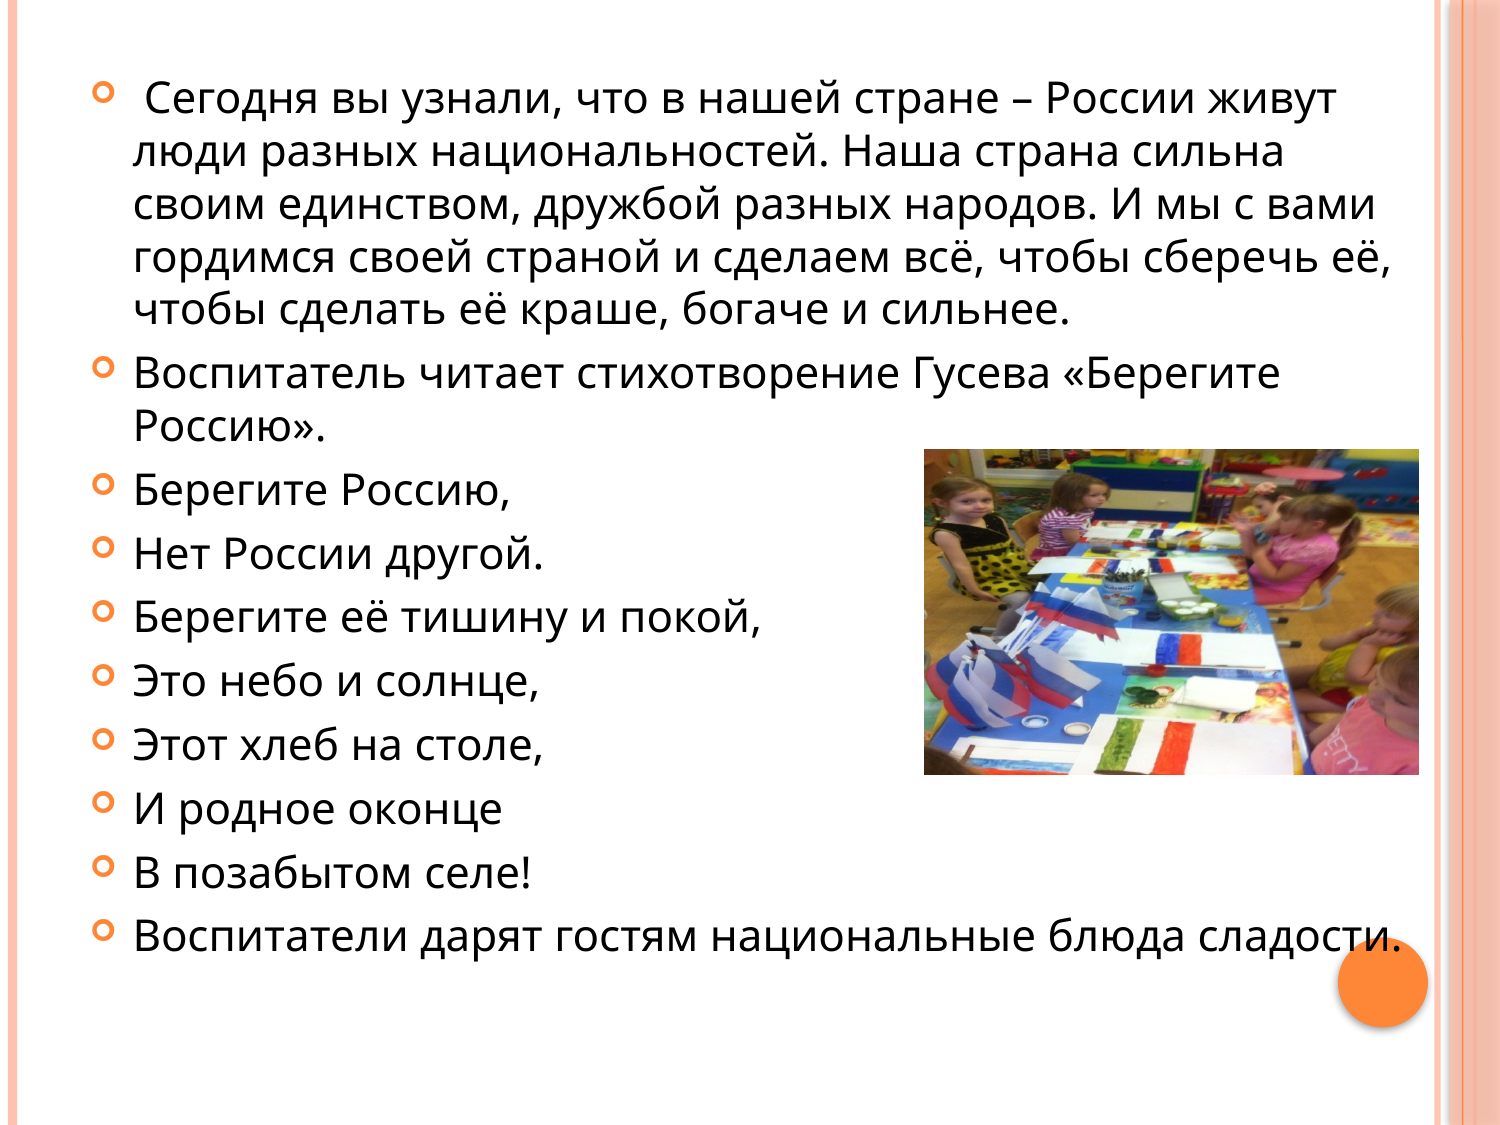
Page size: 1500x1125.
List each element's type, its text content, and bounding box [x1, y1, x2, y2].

picture [924, 449, 1420, 776]
list Сегодня вы узнали, что в нашей стране – России живут люди разных национальностей. Наша страна сильна своим единством, дружбой разных народов. И мы с вами гордимся своей страной и сделаем всё, чтобы сберечь её, чтобы сделать её краше, богаче и сильнее. Воспитатель читает стихотворение Гусева «Берегите Россию». Берегите Россию, Нет России другой. Берегите её тишину и покой, Это небо и солнце, Этот хлеб на столе, И родное оконце В позабытом селе! Воспитатели дарят гостям национальные блюда сладости. [75, 62, 1425, 1005]
